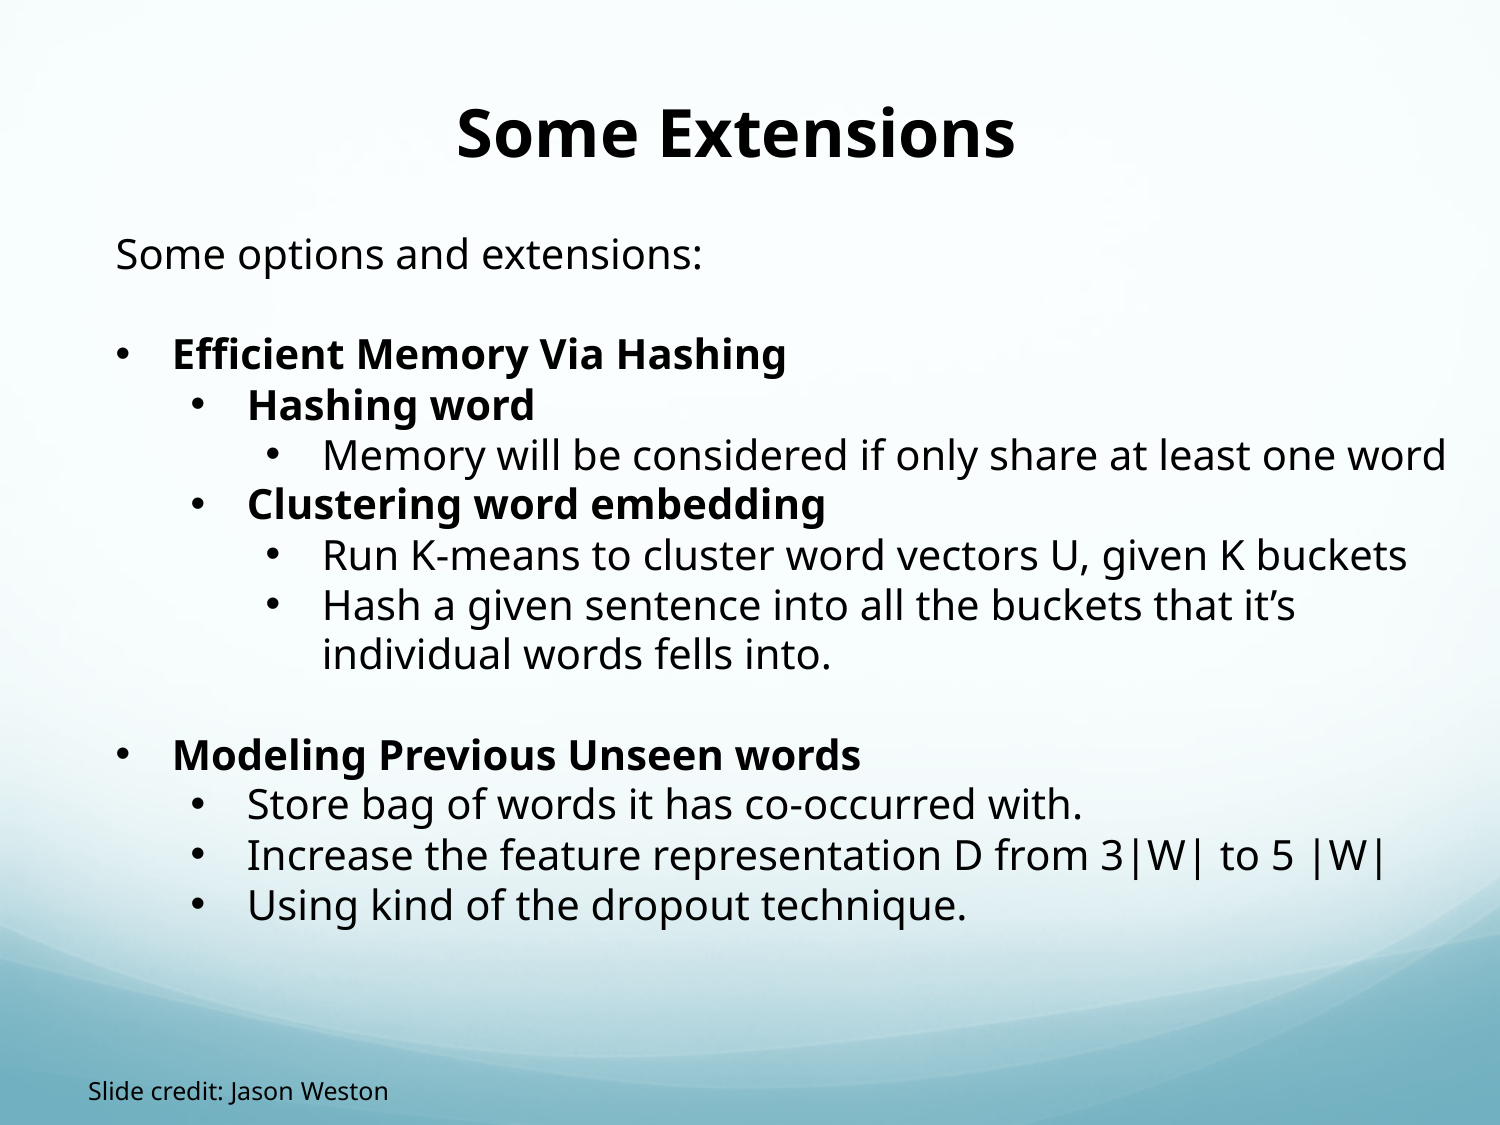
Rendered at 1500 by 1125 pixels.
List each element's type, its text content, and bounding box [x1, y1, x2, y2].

text_box Some options and extensions: Efficient Memory Via Hashing Hashing word Memory will be considered if only share at least one word Clustering word embedding Run K-means to cluster word vectors U, given K buckets Hash a given sentence into all the buckets that it’s individual words fells into. Modeling Previous Unseen words Store bag of words it has co-occurred with. Increase the feature representation D from 3|W| to 5 |W| Using kind of the dropout technique. [100, 220, 1465, 1036]
text_box Some Extensions [442, 83, 1050, 178]
text_box Slide credit: Jason Weston [73, 1067, 405, 1113]
